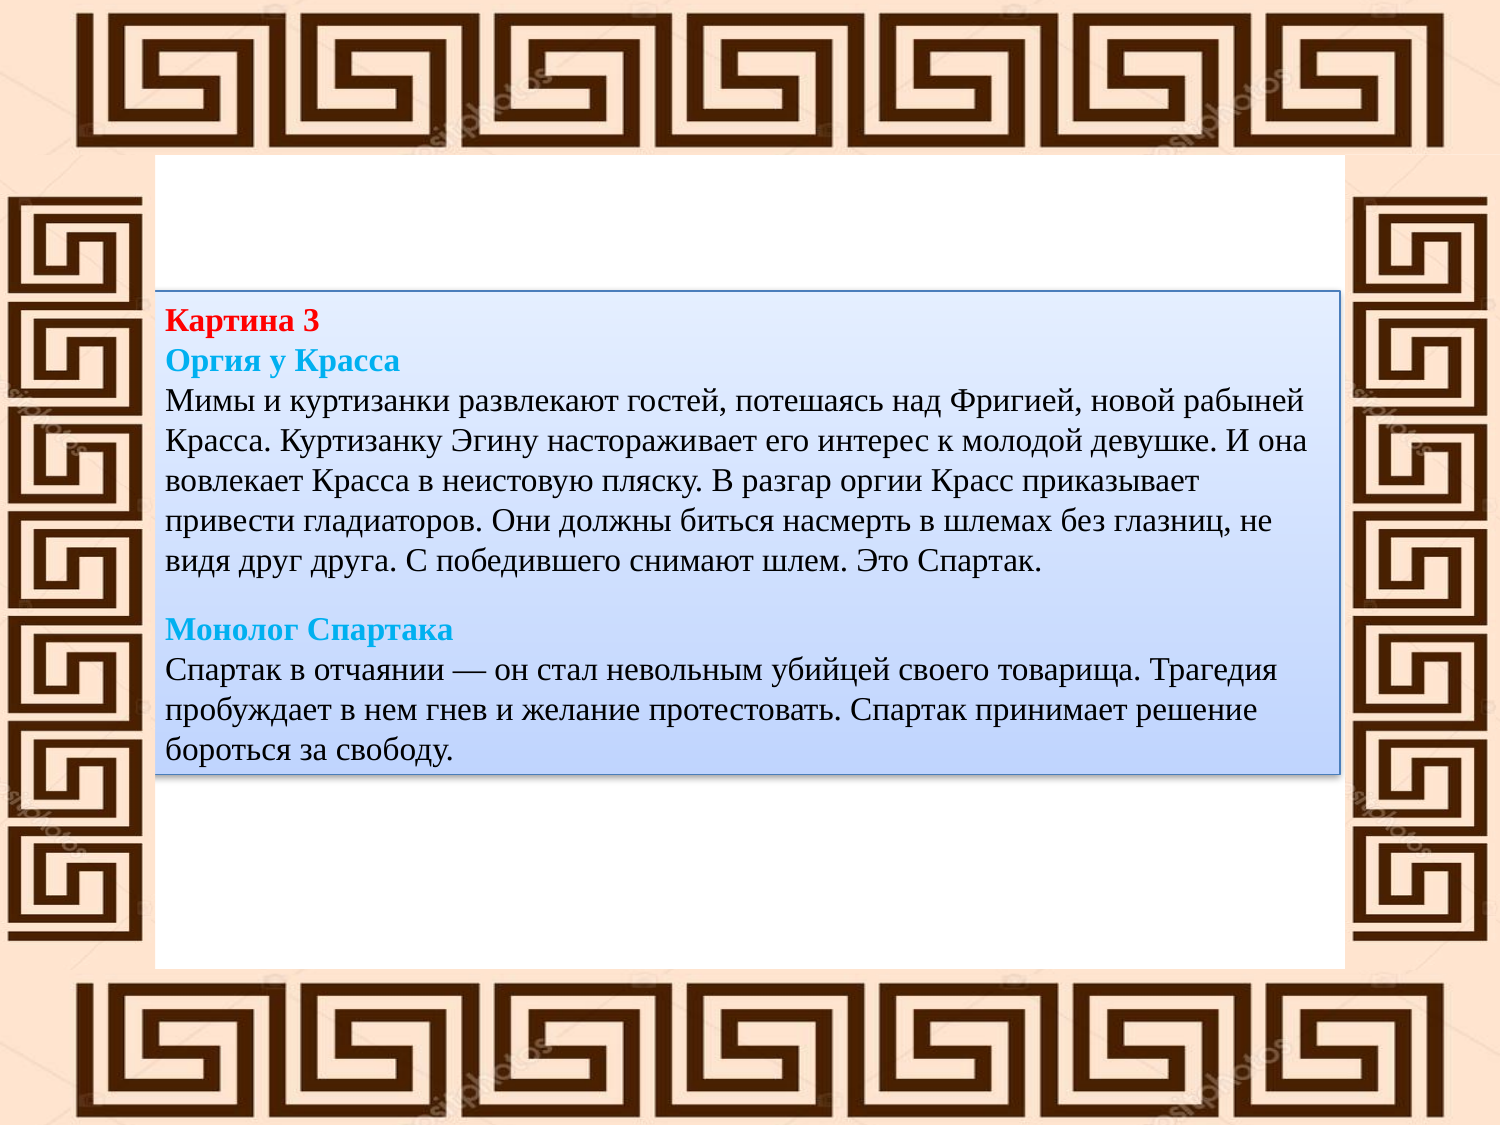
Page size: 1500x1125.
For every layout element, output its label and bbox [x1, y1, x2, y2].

text_box [0, 0, 1500, 1125]
